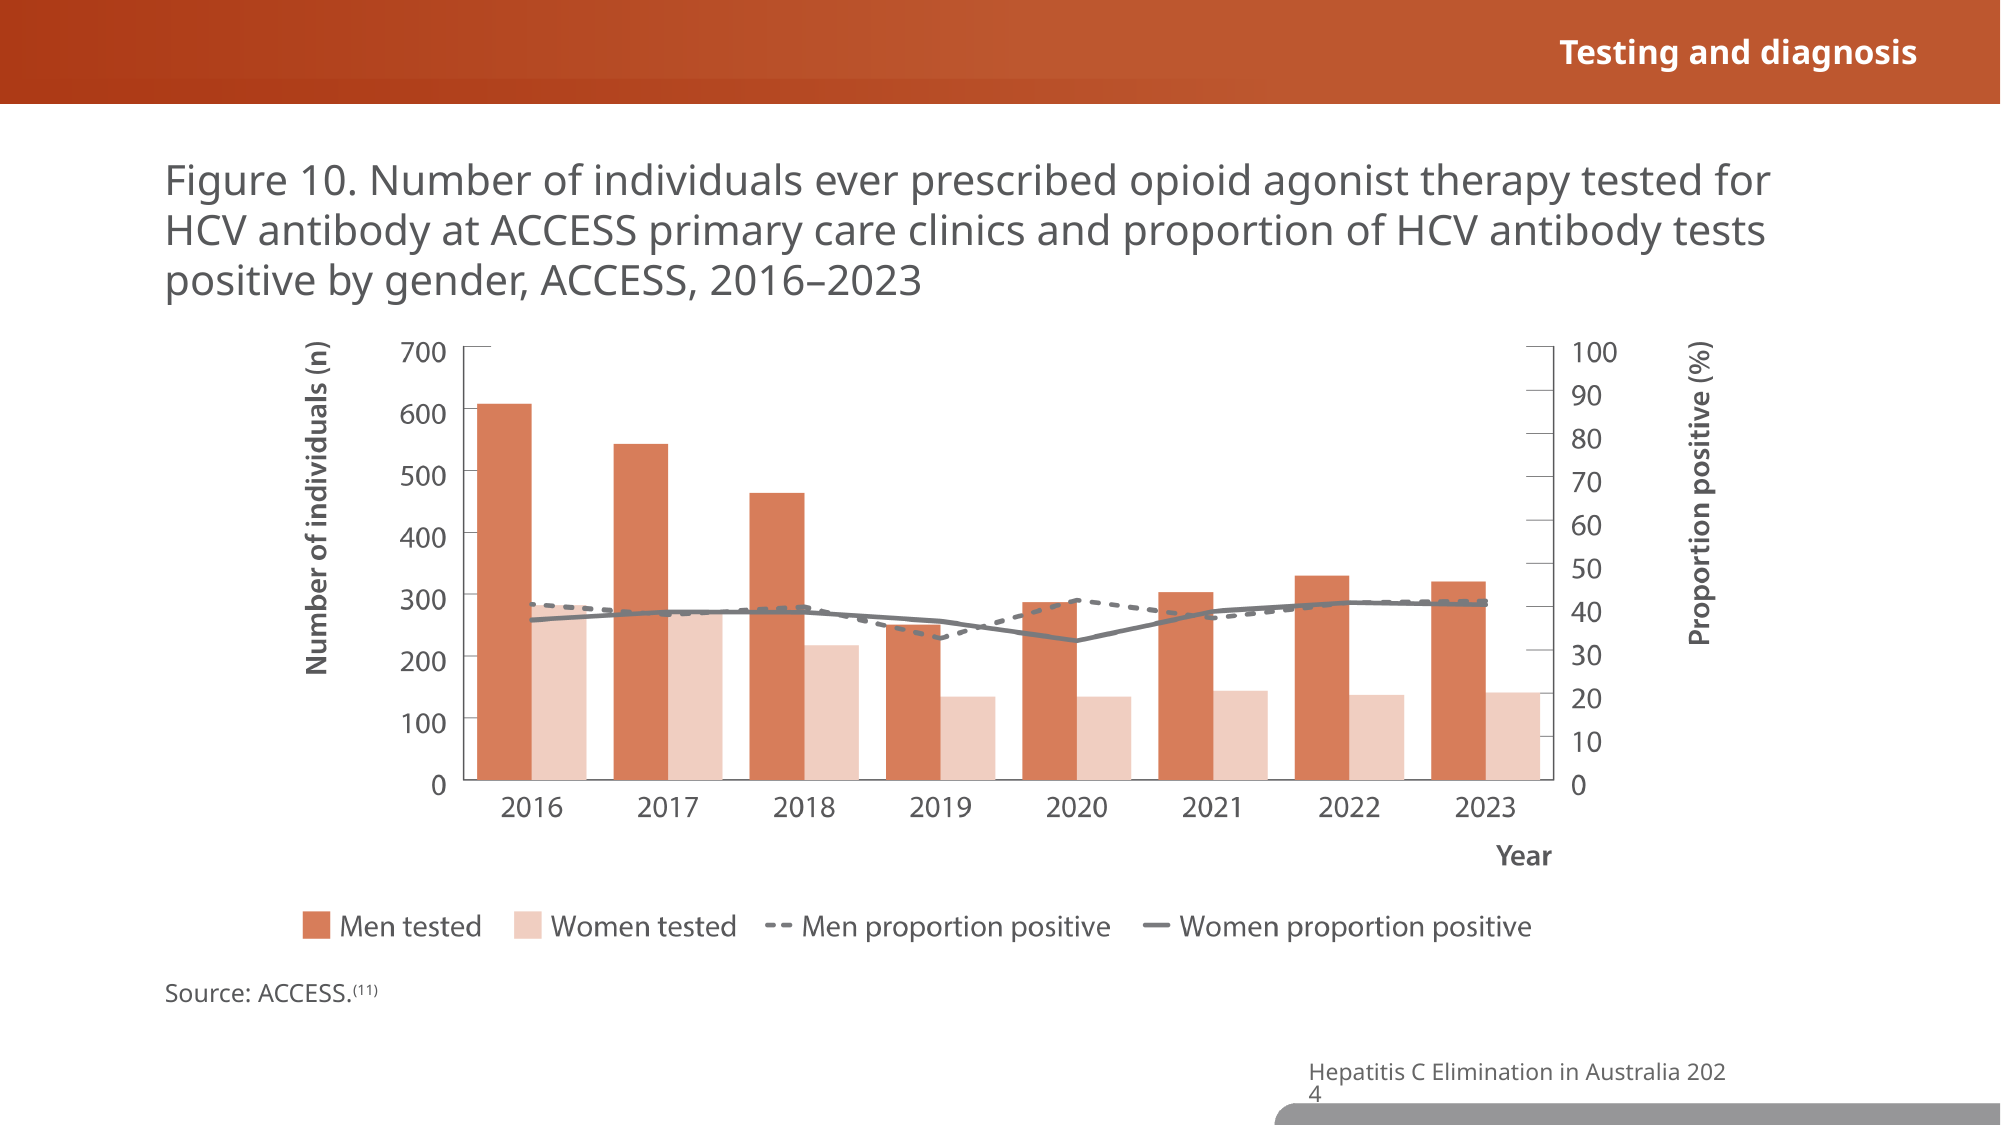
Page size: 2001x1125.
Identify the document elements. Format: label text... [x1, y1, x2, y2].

list Source: ACCESS.(11) [149, 962, 1851, 1035]
title Figure 10. Number of individuals ever prescribed opioid agonist therapy tested for HCV antibody at ACCESS primary care clinics and proportion of HCV antibody tests positive by gender, ACCESS, 2016–2023 [149, 124, 1851, 316]
picture [0, 0, 2001, 1125]
list Testing and diagnosis [999, 17, 1934, 90]
footer Hepatitis C Elimination in Australia 2024 [1293, 1042, 1752, 1103]
